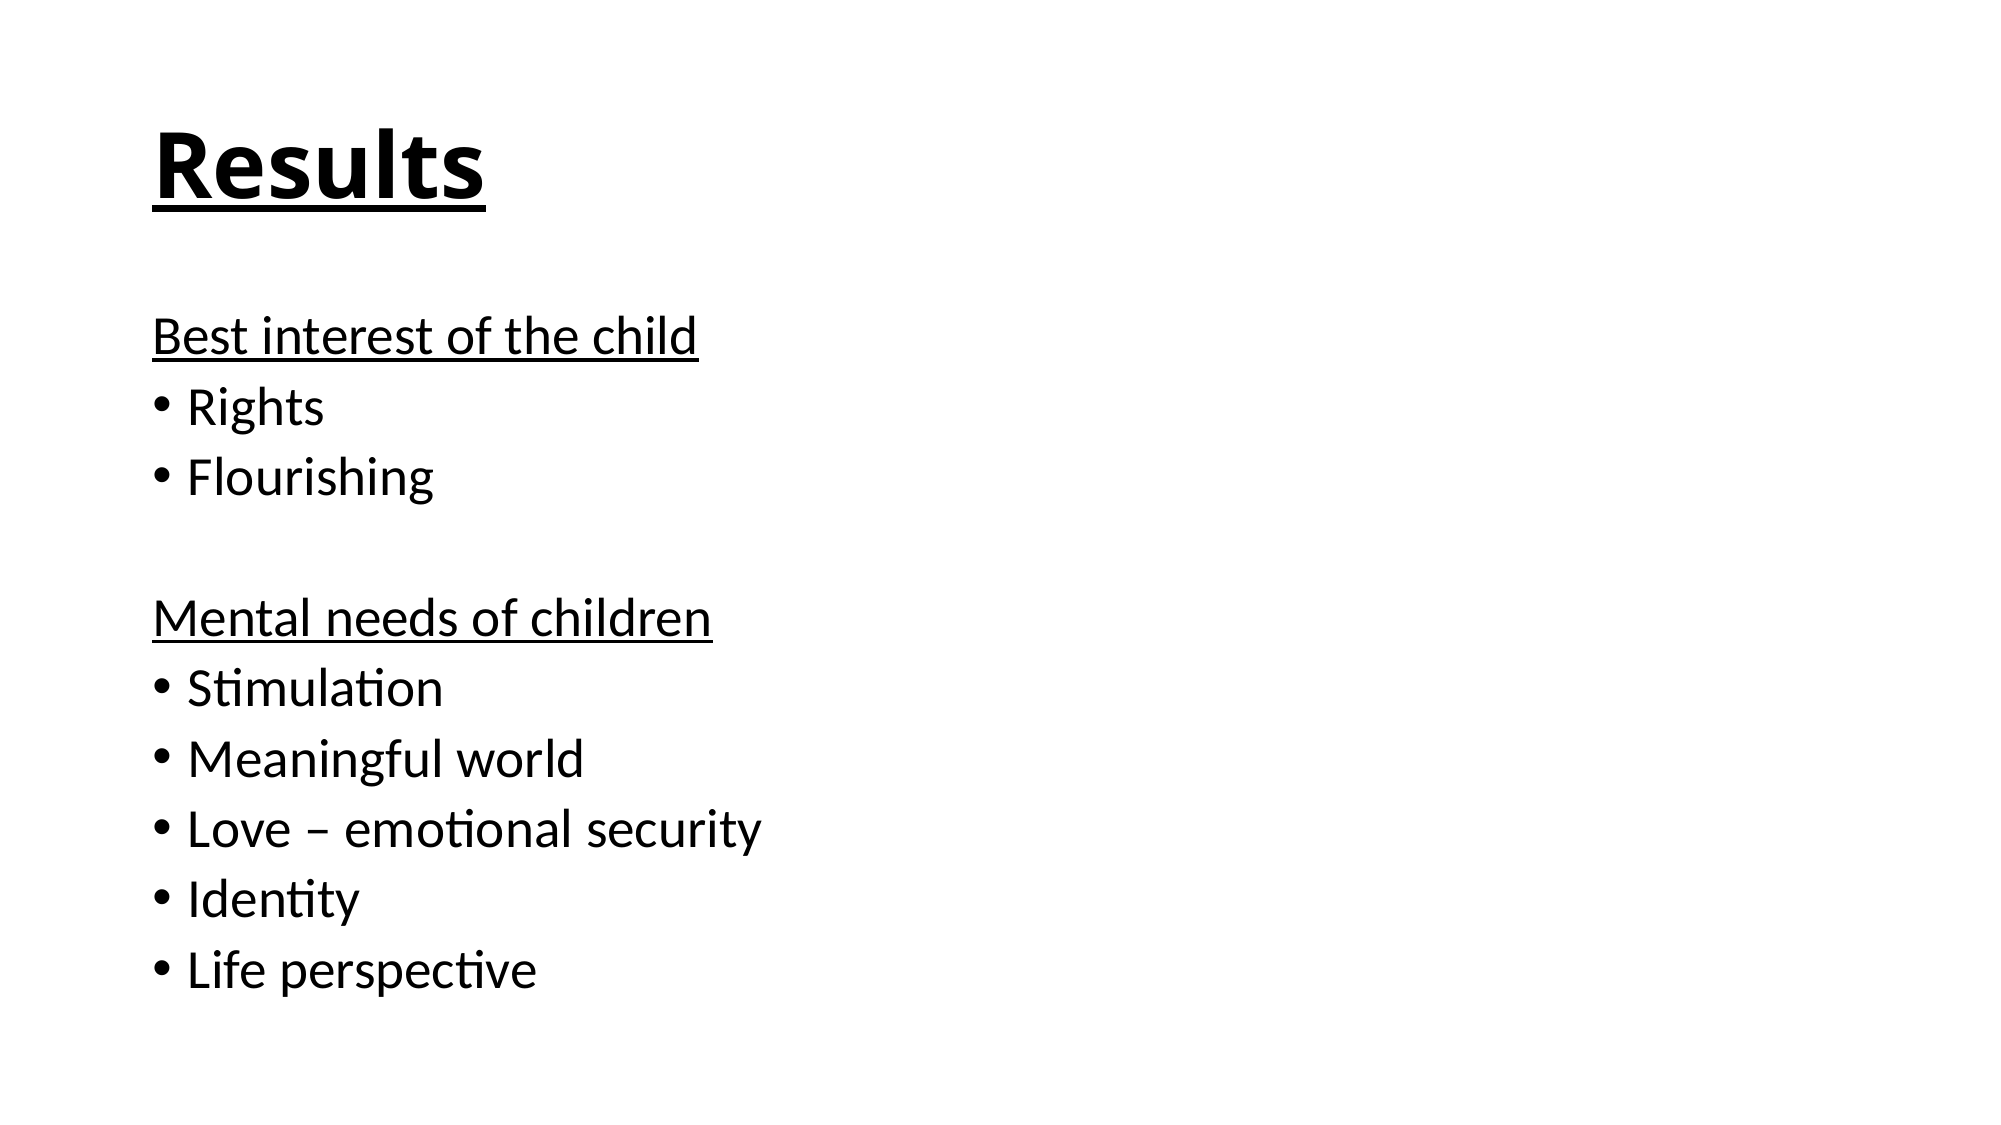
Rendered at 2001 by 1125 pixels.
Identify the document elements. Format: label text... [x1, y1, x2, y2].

list Best interest of the child Rights Flourishing Mental needs of children Stimulation Meaningful world Love – emotional security Identity Life perspective [137, 299, 1863, 1014]
title Results [137, 59, 1863, 278]
